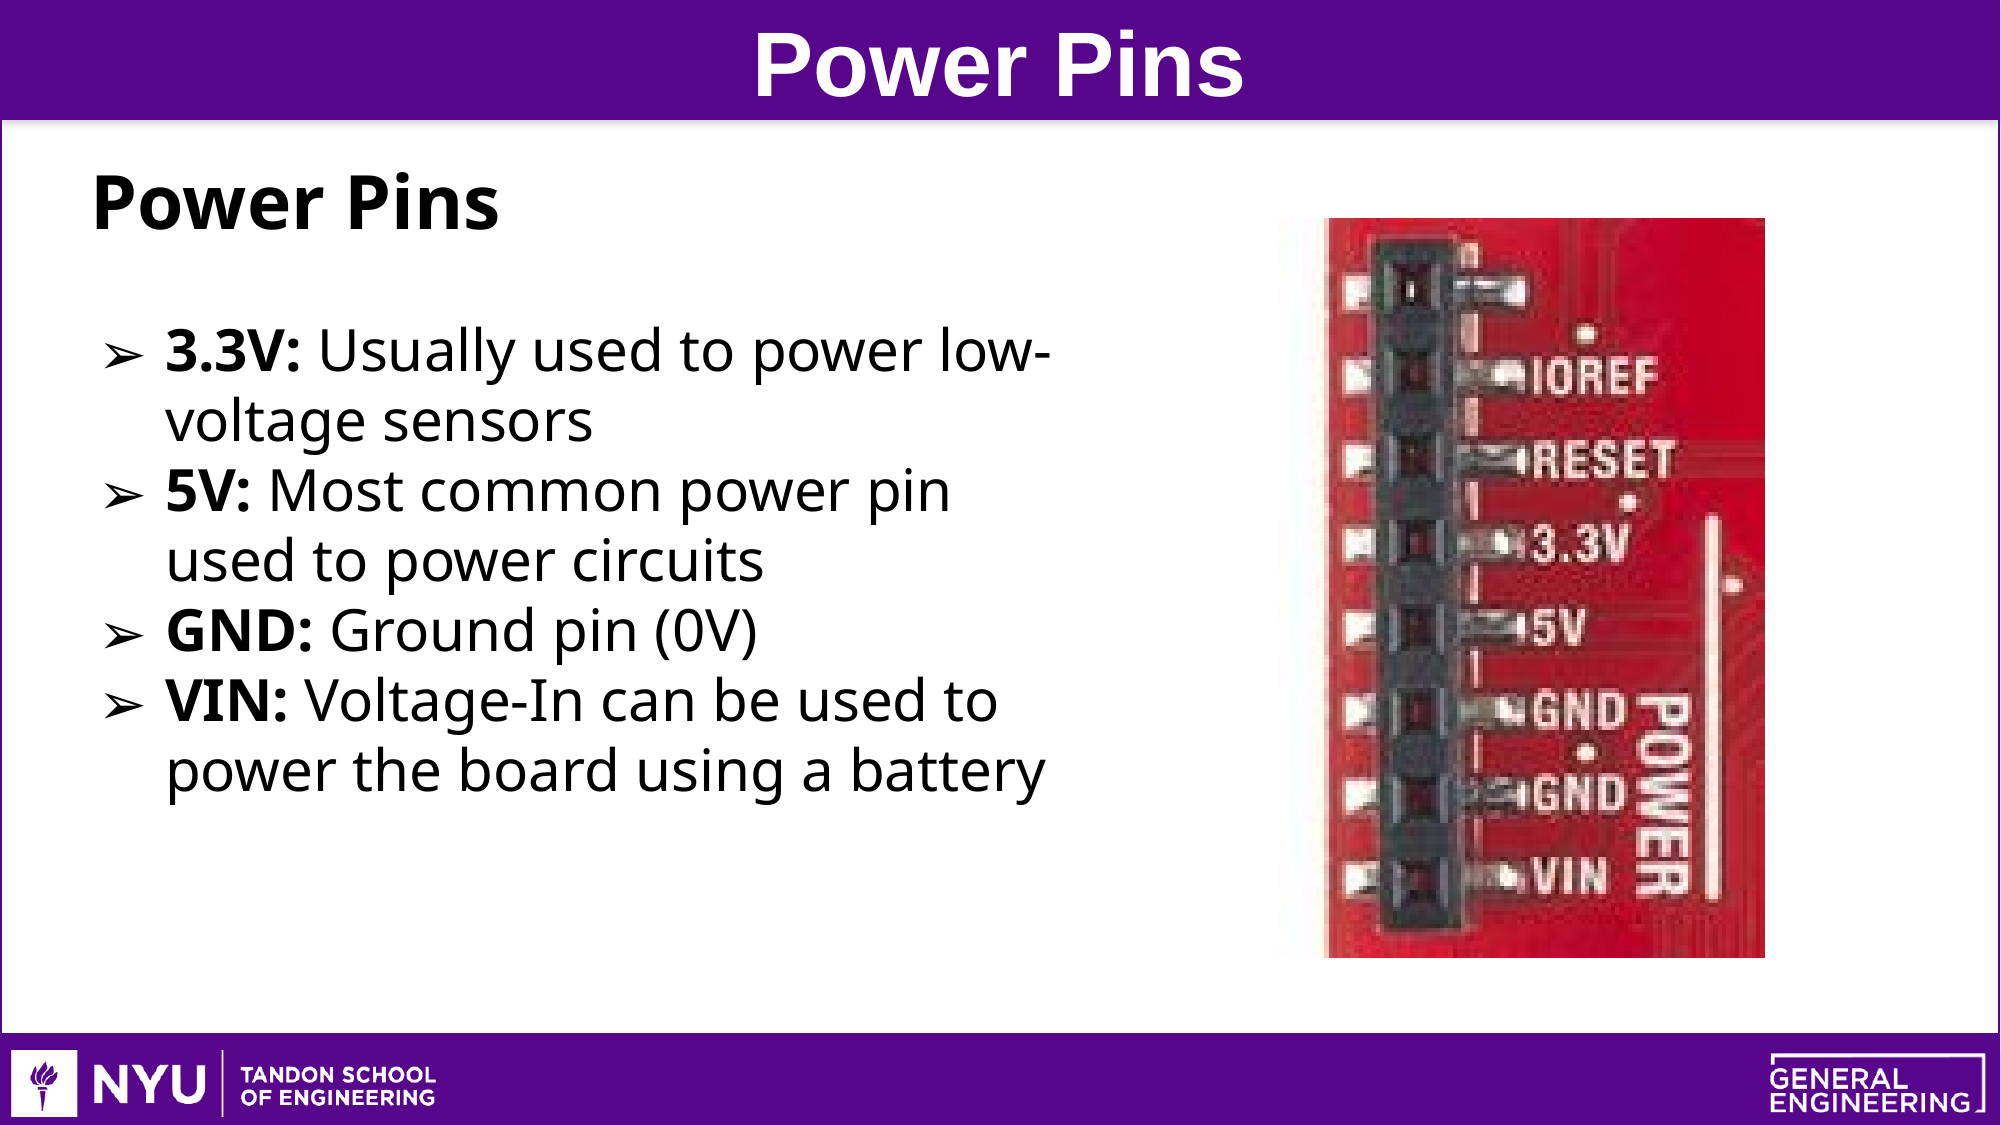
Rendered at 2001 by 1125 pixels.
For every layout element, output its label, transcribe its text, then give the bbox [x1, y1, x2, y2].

list Power Pins 3.3V: Usually used to power low-voltage sensors 5V: Most common power pin used to power circuits GND: Ground pin (0V) VIN: Voltage-In can be used to power the board using a battery [0, 149, 1100, 1026]
list Power Pins [0, 0, 2000, 120]
picture [0, 1033, 2000, 1125]
picture [1278, 218, 1766, 958]
